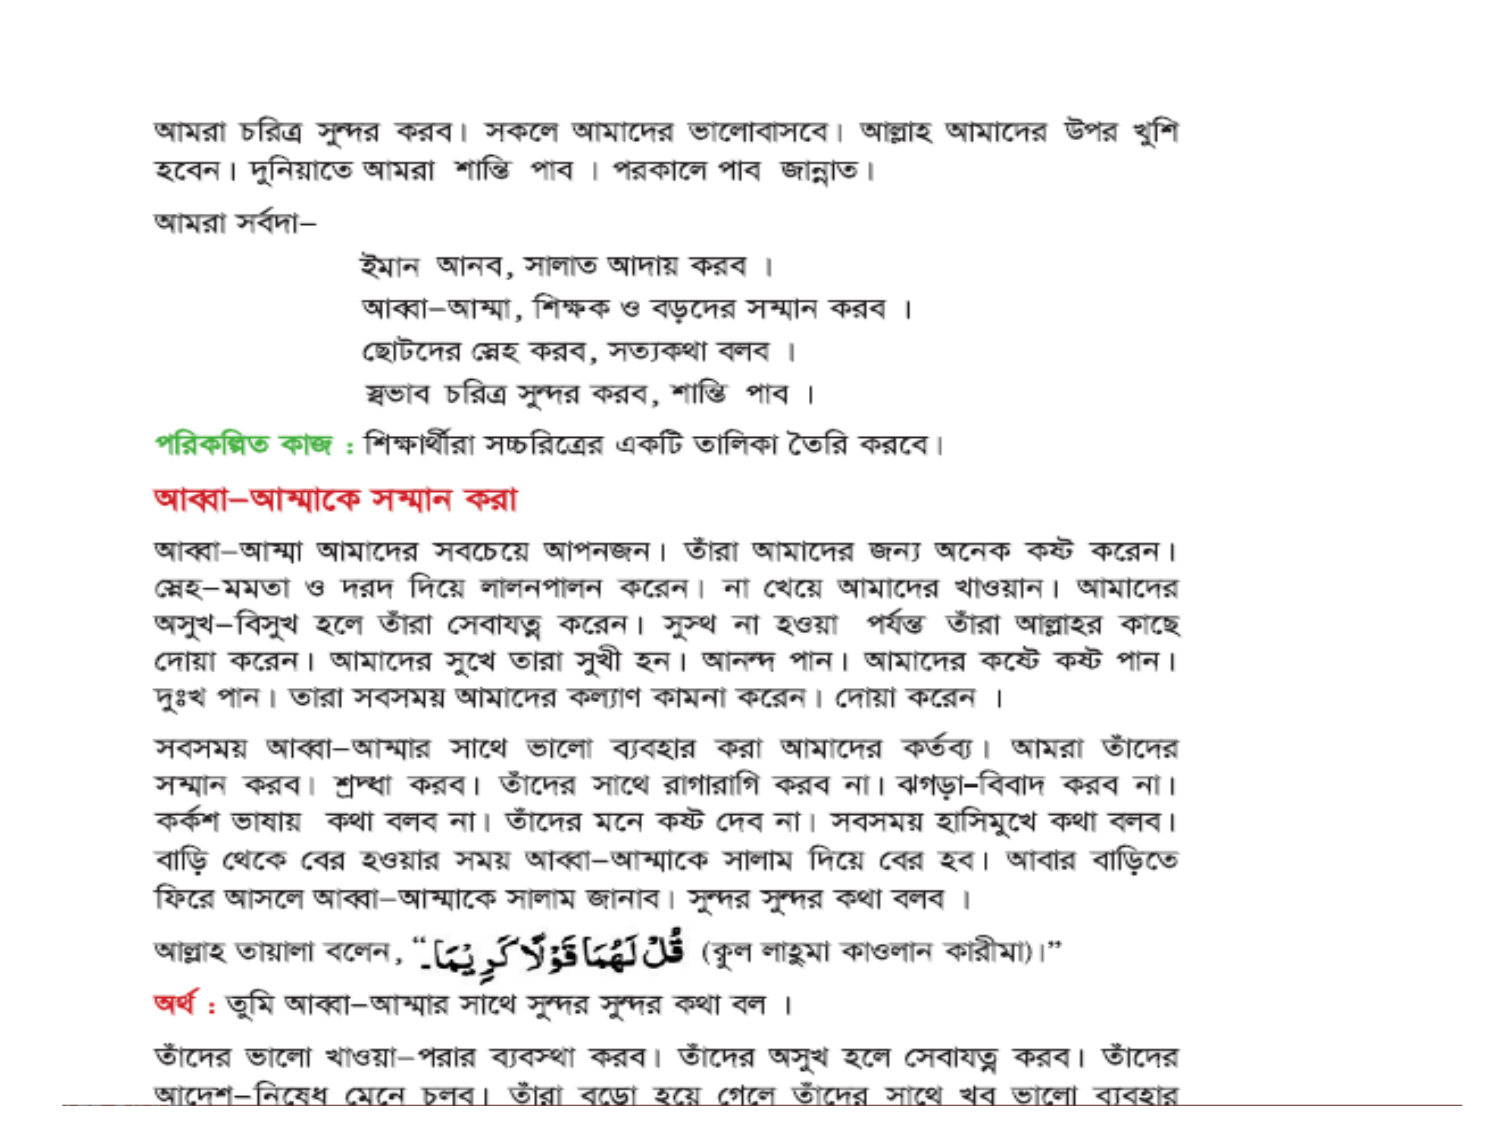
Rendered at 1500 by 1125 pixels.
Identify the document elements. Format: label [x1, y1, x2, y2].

picture [62, 74, 1463, 1106]
